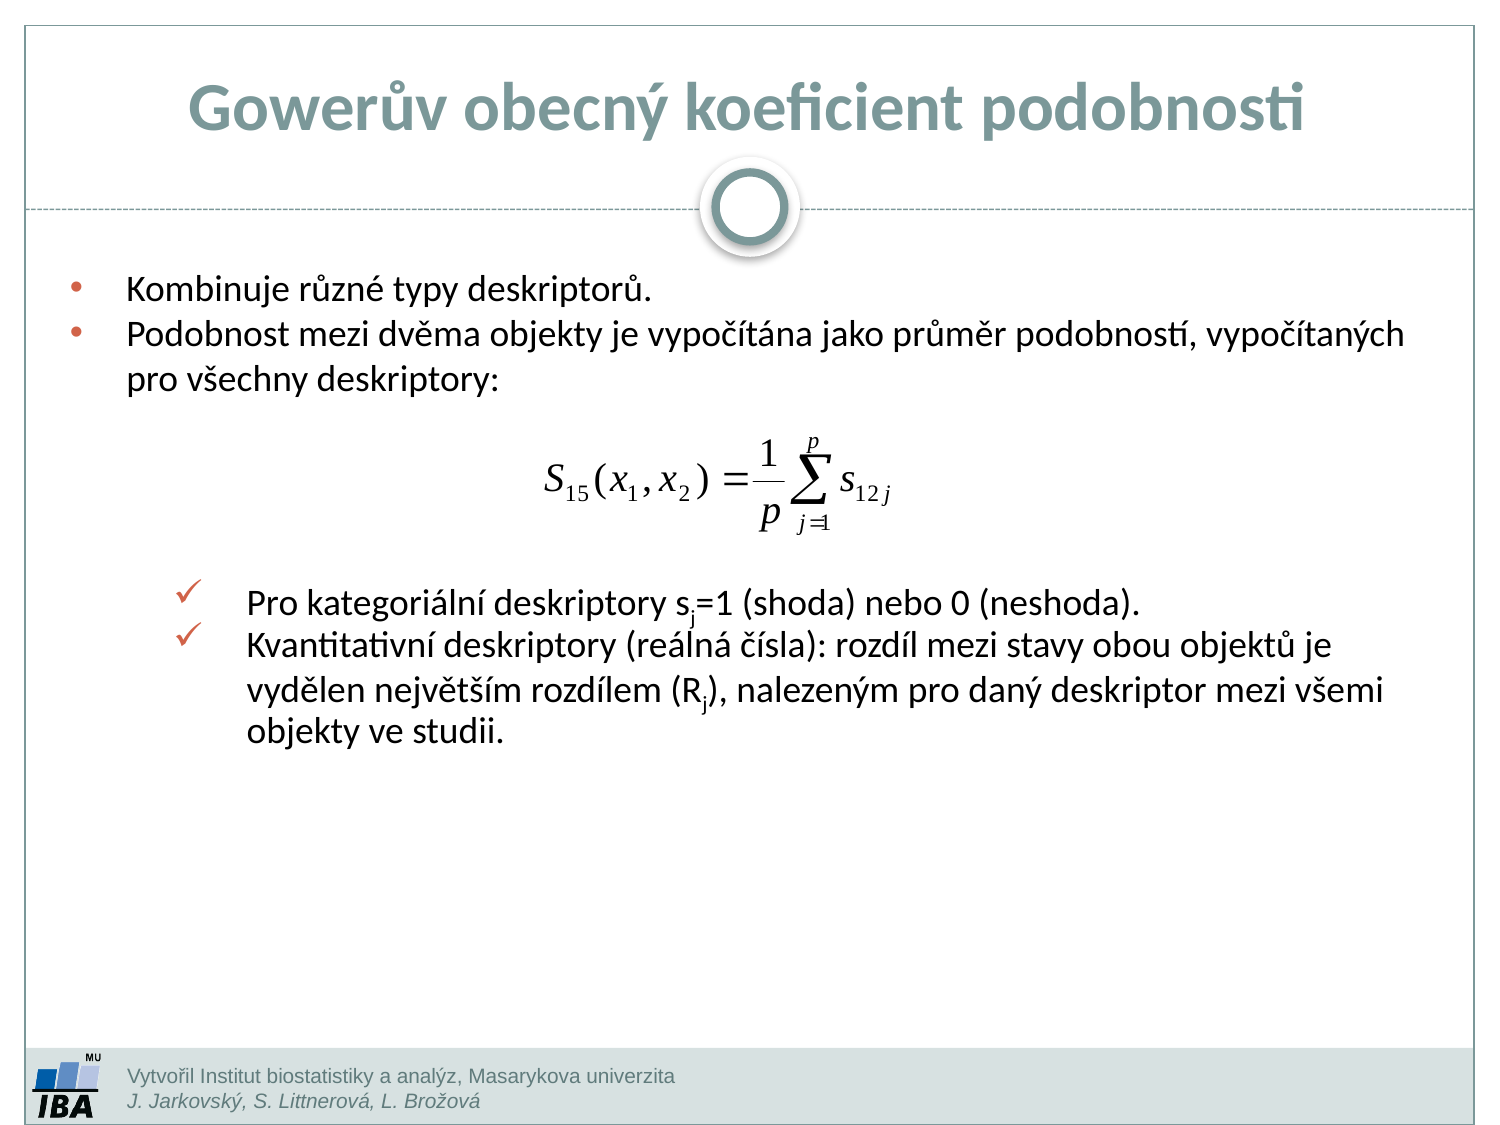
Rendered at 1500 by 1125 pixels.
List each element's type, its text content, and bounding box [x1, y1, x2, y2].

picture [32, 1053, 101, 1118]
text_box Kombinuje různé typy deskriptorů. Podobnost mezi dvěma objekty je vypočítána jako průměr podobností, vypočítaných pro všechny deskriptory: Pro kategoriální deskriptory sj=1 (shoda) nebo 0 (neshoda). Kvantitativní deskriptory (reálná čísla): rozdíl mezi stavy obou objektů je vydělen největším rozdílem (Rj), nalezeným pro daný deskriptor mezi všemi objekty ve studii. [55, 256, 1441, 760]
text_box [537, 420, 904, 543]
text_box Gowerův obecný koeficient podobnosti [174, 54, 1322, 152]
footer Vytvořil Institut biostatistiky a analýz, Masarykova univerzita J. Jarkovský, S. Littnerová, L. Brožová [112, 1057, 700, 1118]
